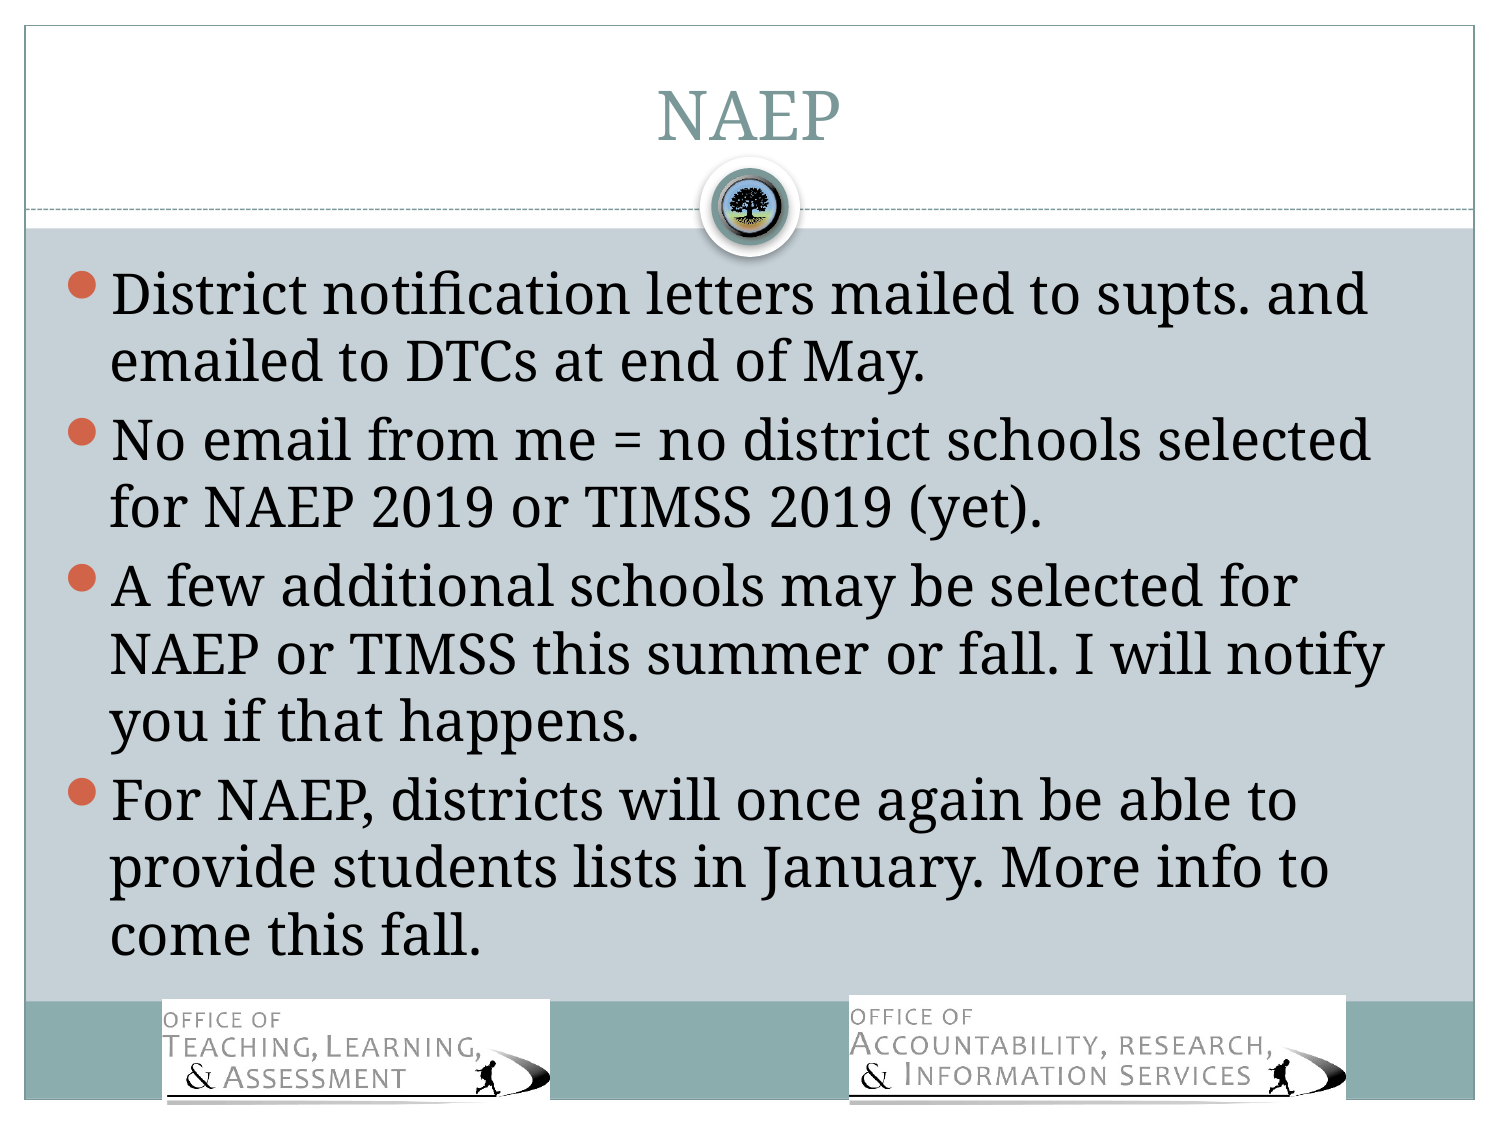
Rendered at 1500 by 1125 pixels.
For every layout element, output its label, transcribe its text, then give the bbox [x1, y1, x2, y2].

title NAEP [49, 37, 1450, 162]
picture [715, 172, 788, 244]
picture [162, 1001, 550, 1105]
list District notification letters mailed to supts. and emailed to DTCs at end of May. No email from me = no district schools selected for NAEP 2019 or TIMSS 2019 (yet). A few additional schools may be selected for NAEP or TIMSS this summer or fall. I will notify you if that happens. For NAEP, districts will once again be able to provide students lists in January. More info to come this fall. [49, 250, 1445, 1001]
picture [849, 1001, 1346, 1105]
